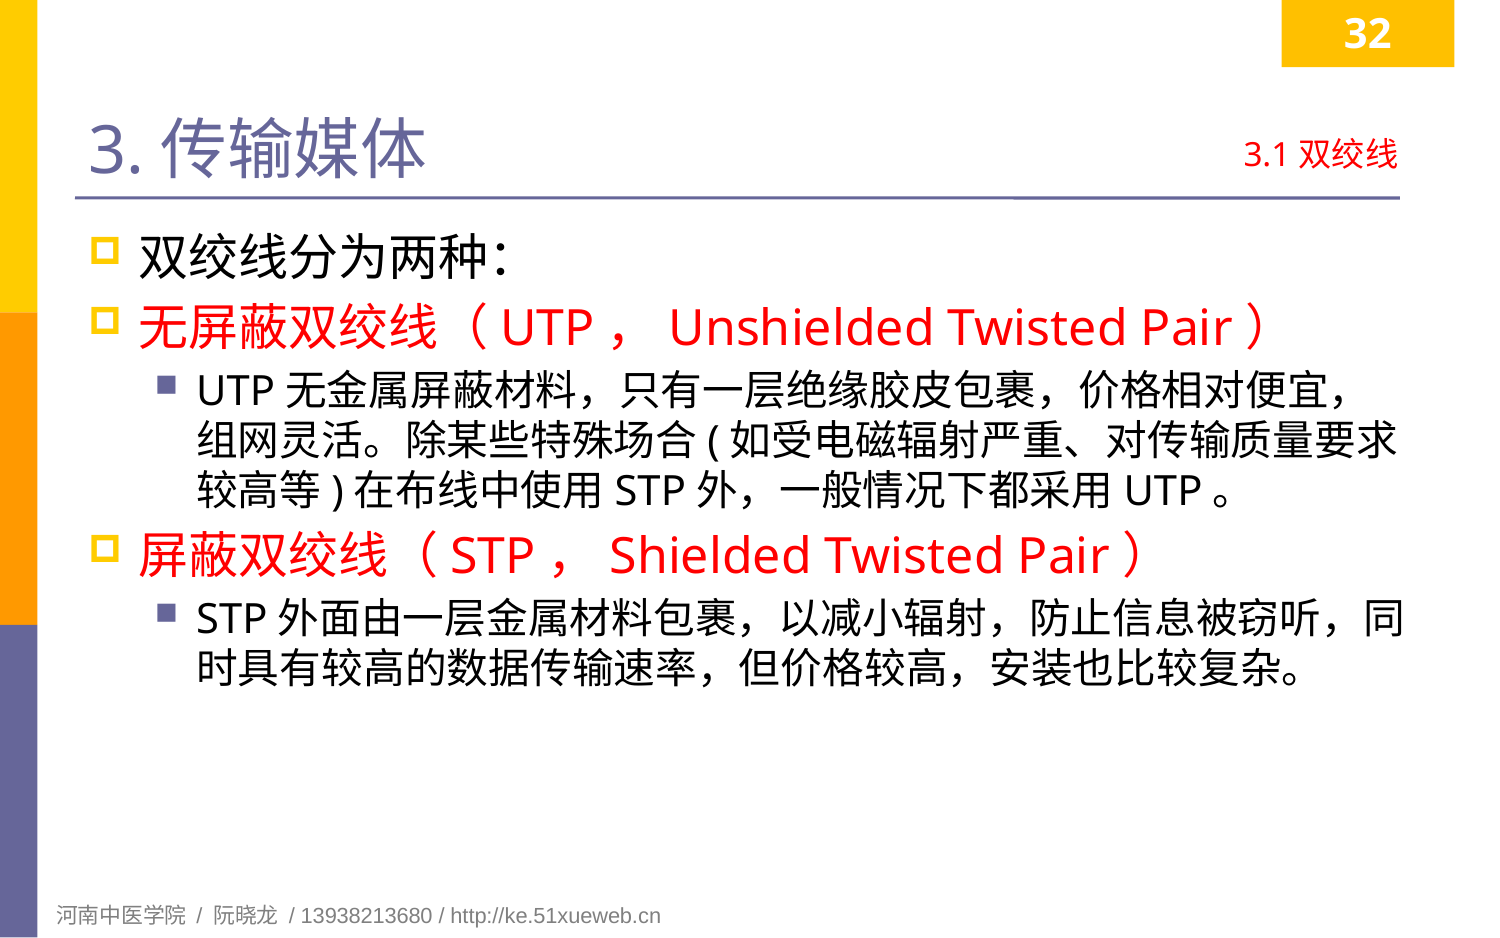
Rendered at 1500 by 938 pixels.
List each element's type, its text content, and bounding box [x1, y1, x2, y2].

list 双绞线分为两种： 无屏蔽双绞线（UTP，Unshielded Twisted Pair） UTP无金属屏蔽材料，只有一层绝缘胶皮包裹，价格相对便宜，组网灵活。除某些特殊场合(如受电磁辐射严重、对传输质量要求较高等)在布线中使用STP外，一般情况下都采用UTP。 屏蔽双绞线（STP，Shielded Twisted Pair） STP外面由一层金属材料包裹，以减小辐射，防止信息被窃听，同时具有较高的数据传输速率，但价格较高，安装也比较复杂。 [75, 218, 1425, 839]
slide_number 32 [1281, 0, 1455, 68]
title 3.传输媒体 [75, 37, 1425, 194]
list 3.1双绞线 [939, 126, 1412, 186]
